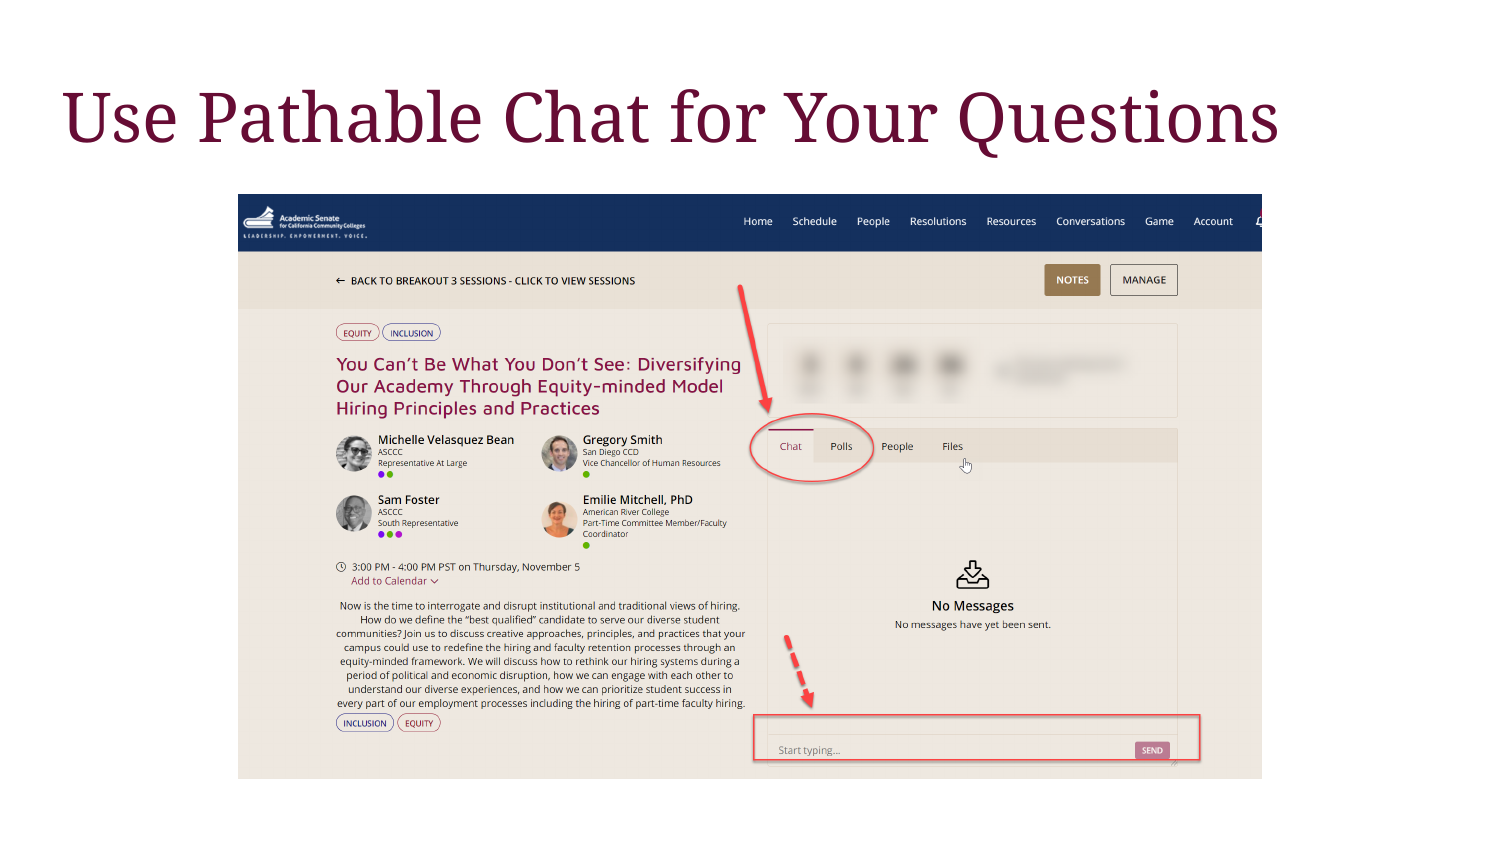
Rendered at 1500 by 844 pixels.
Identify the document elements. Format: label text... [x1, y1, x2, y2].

title Use Pathable Chat for Your Questions [51, 72, 1449, 167]
picture [237, 194, 1262, 779]
